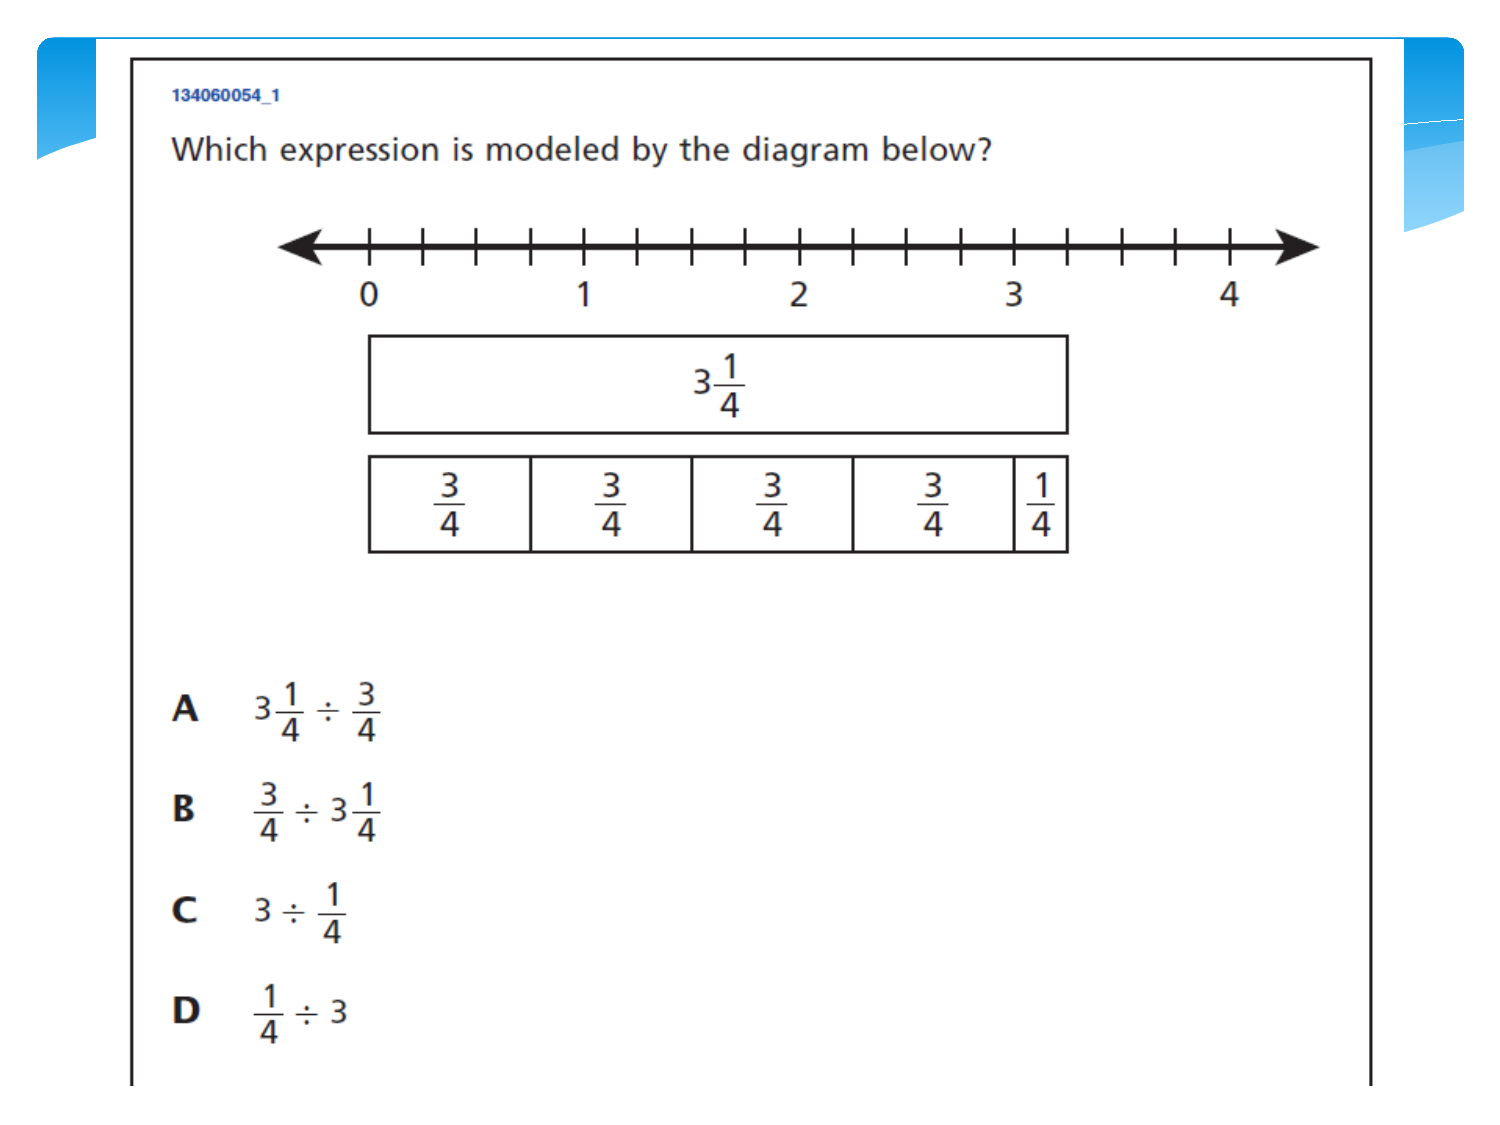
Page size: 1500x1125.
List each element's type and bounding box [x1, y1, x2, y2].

picture [96, 40, 1404, 1086]
